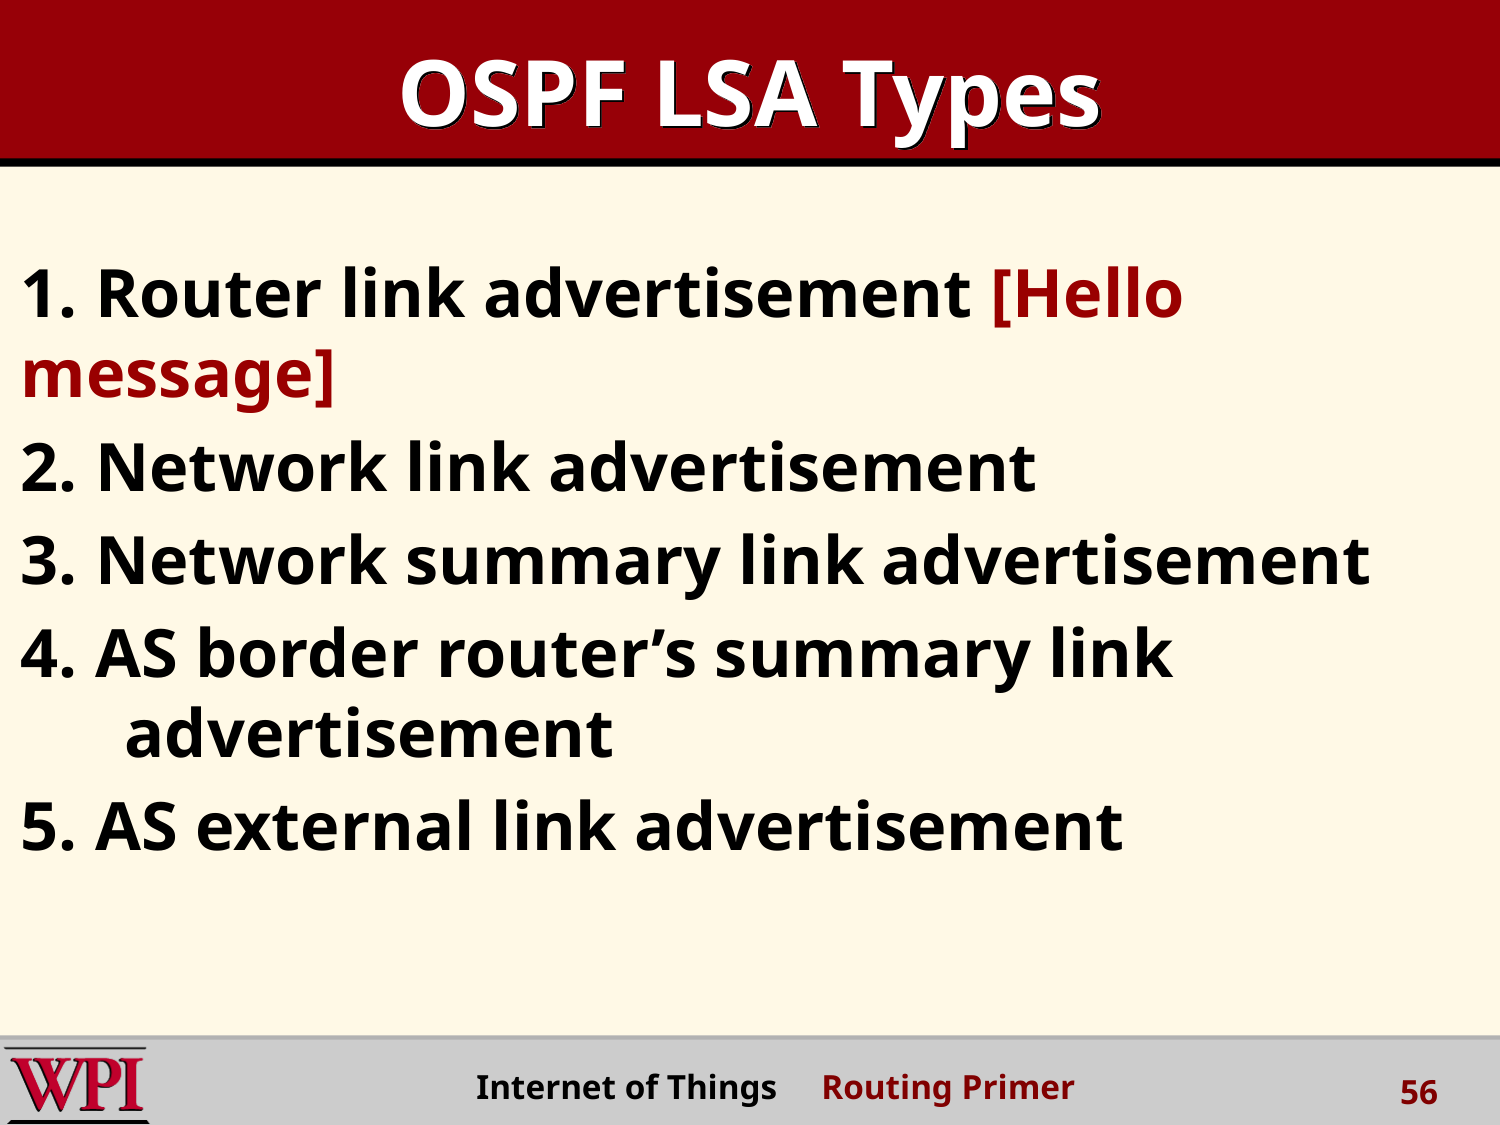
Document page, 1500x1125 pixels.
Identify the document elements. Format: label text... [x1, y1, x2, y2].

picture [0, 0, 1500, 158]
list 1. Router link advertisement [Hello message] 2. Network link advertisement 3. Network summary link advertisement 4. AS border router’s summary link advertisement 5. AS external link advertisement [5, 243, 1500, 955]
title OSPF LSA Types [29, 18, 1471, 150]
picture [0, 167, 1500, 1035]
picture [0, 1040, 1500, 1125]
slide_number 56 [1344, 1063, 1495, 1102]
